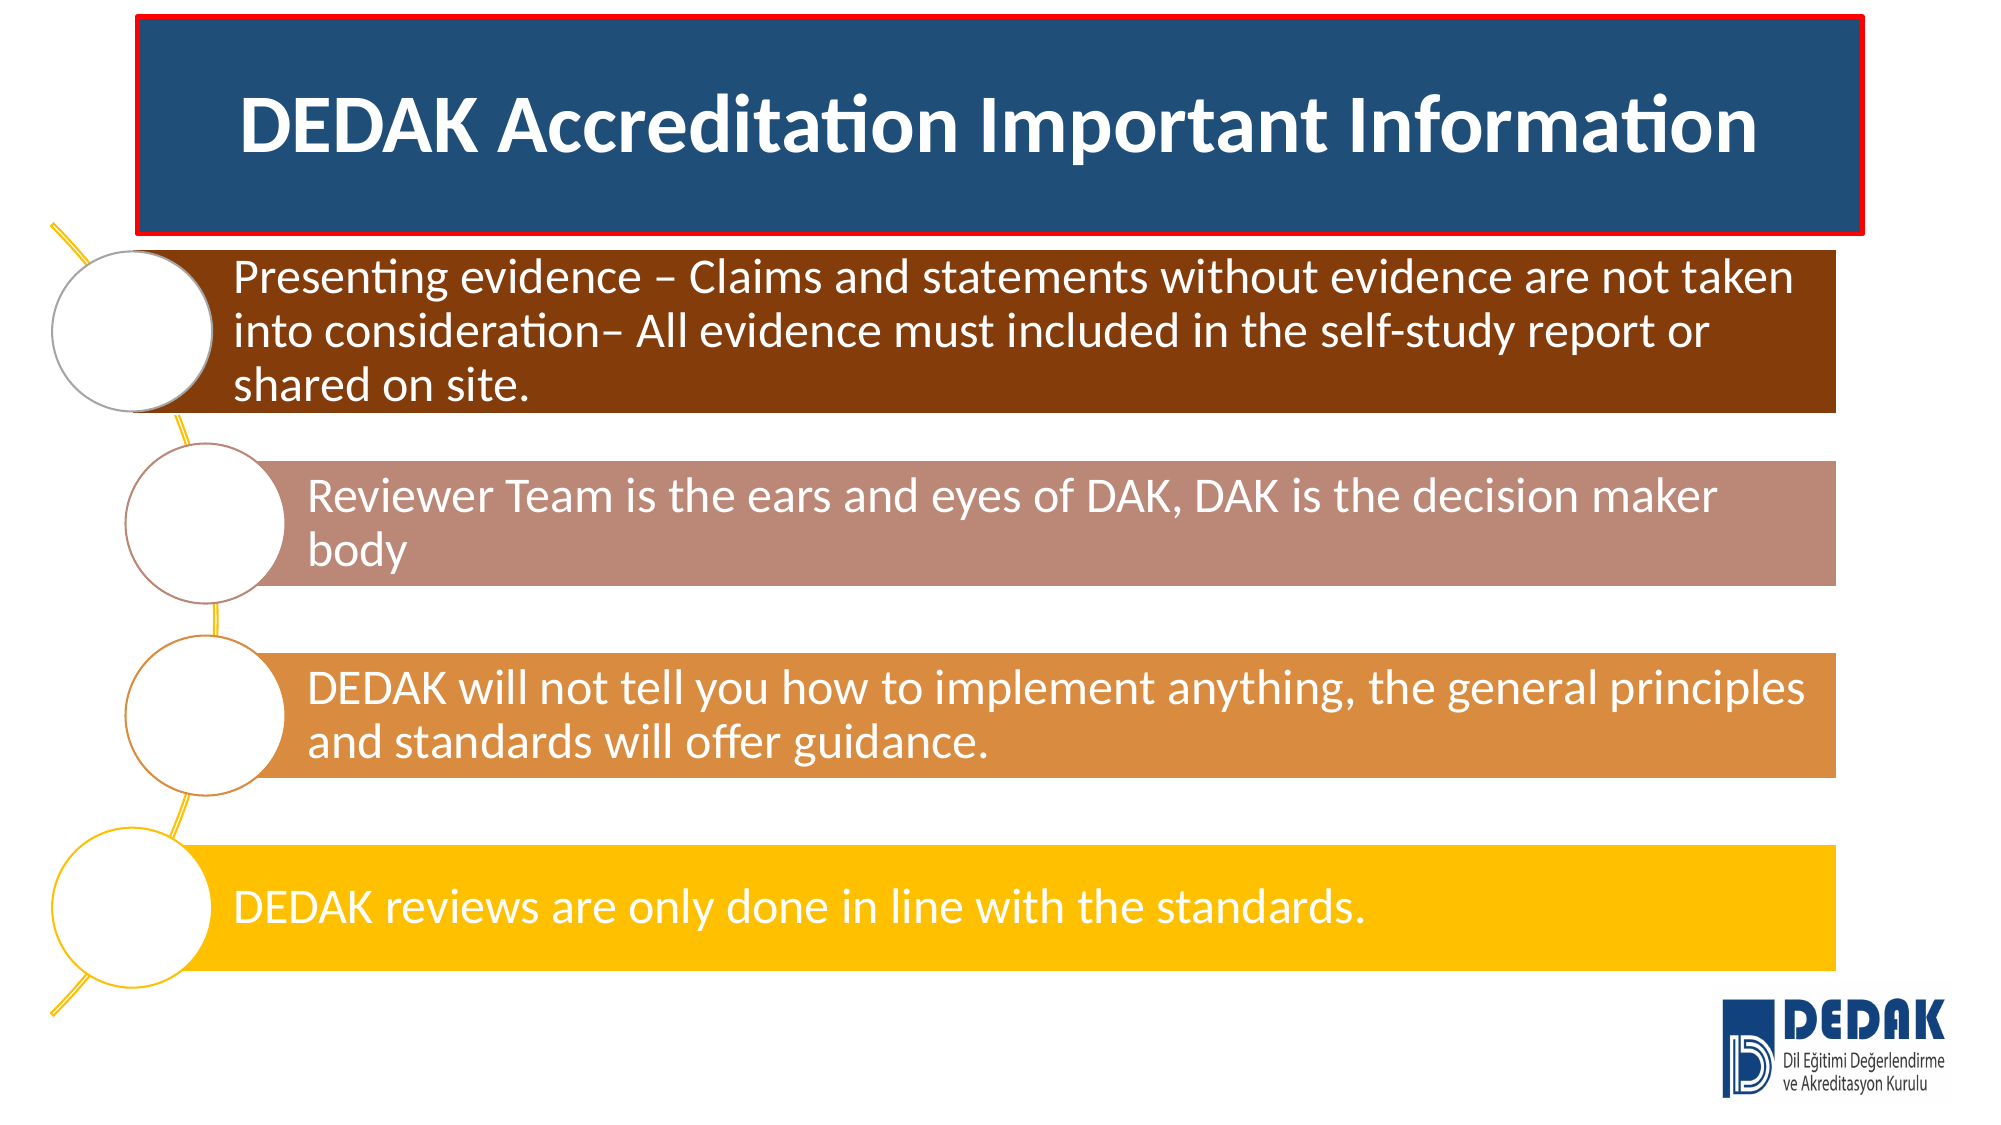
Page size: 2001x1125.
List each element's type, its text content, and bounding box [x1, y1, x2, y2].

title DEDAK Accreditation Important Information [137, 16, 1863, 234]
picture [1712, 982, 1952, 1105]
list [38, 203, 1849, 1036]
